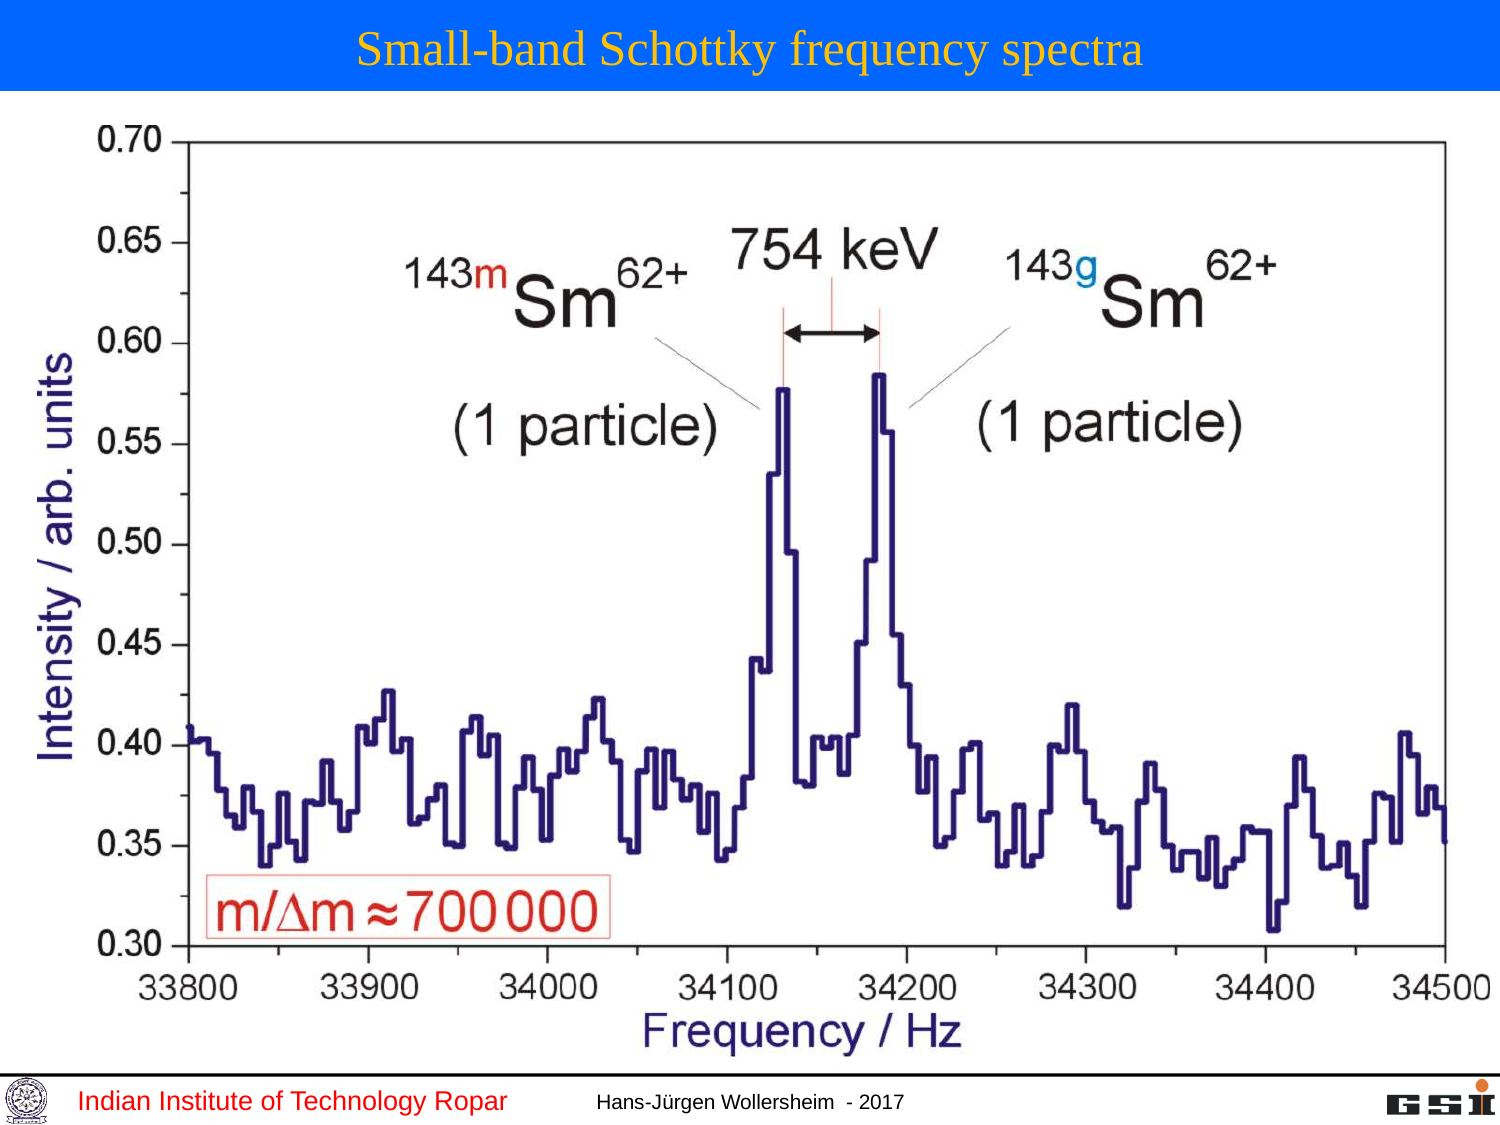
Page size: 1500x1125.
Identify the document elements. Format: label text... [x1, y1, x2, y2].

picture [24, 125, 1500, 1057]
picture [1387, 1079, 1495, 1115]
picture [5, 1077, 47, 1124]
title Small-band Schottky frequency spectra [0, 0, 1500, 91]
